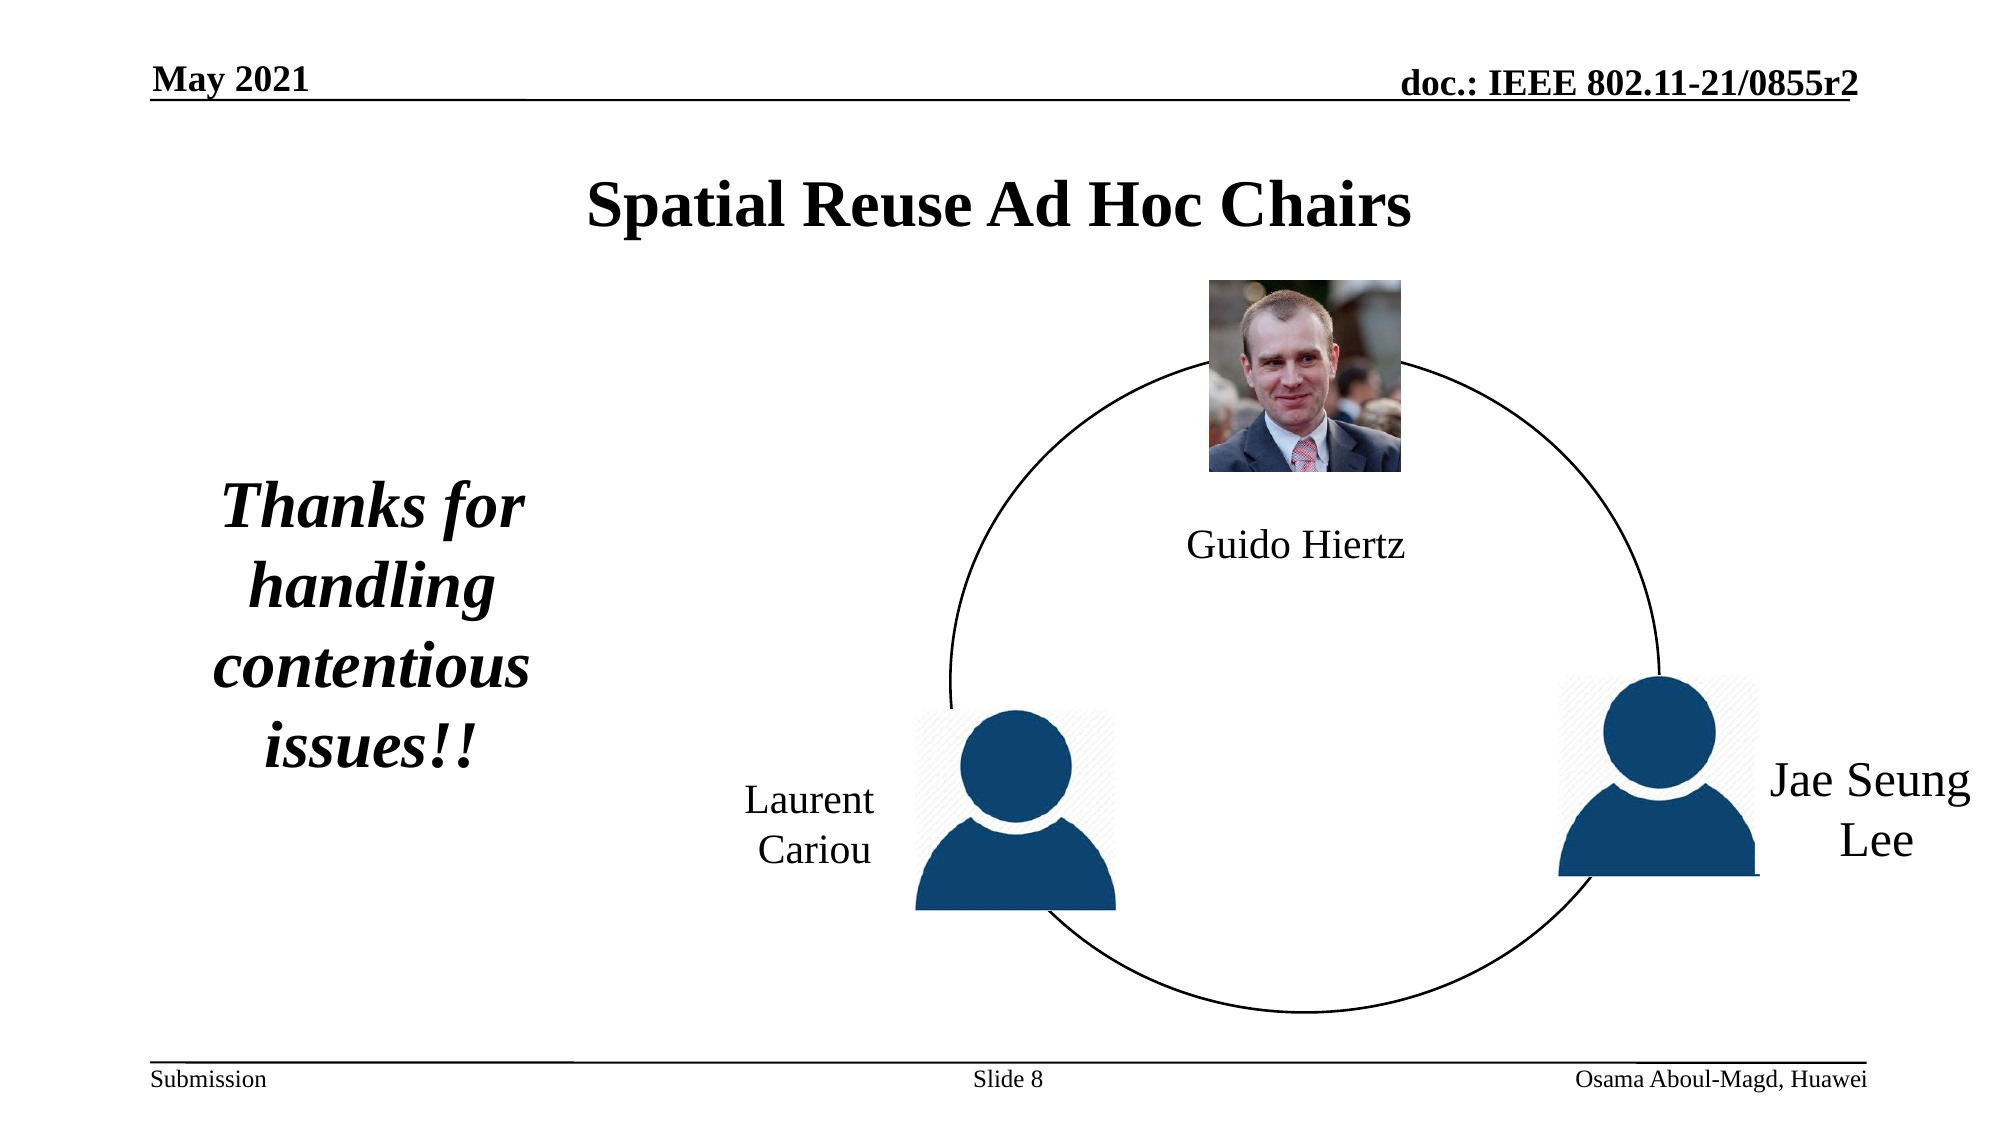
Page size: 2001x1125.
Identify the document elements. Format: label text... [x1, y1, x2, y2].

picture [1558, 675, 1760, 877]
slide_number Slide 8 [950, 1061, 1067, 1123]
picture [1209, 280, 1401, 472]
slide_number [152, 54, 563, 100]
text_box [950, 363, 1660, 1013]
text_box Laurent Cariou [729, 764, 900, 880]
title Spatial Reuse Ad Hoc Chairs [149, 112, 1850, 288]
text_box Thanks for handling contentious issues!! [85, 453, 661, 788]
picture [914, 709, 1117, 911]
text_box Jae Seung Lee [1765, 739, 1999, 875]
footer Osama Aboul-Magd, Huawei [1171, 1061, 1869, 1093]
text_box Guido Hiertz [1171, 509, 1421, 575]
